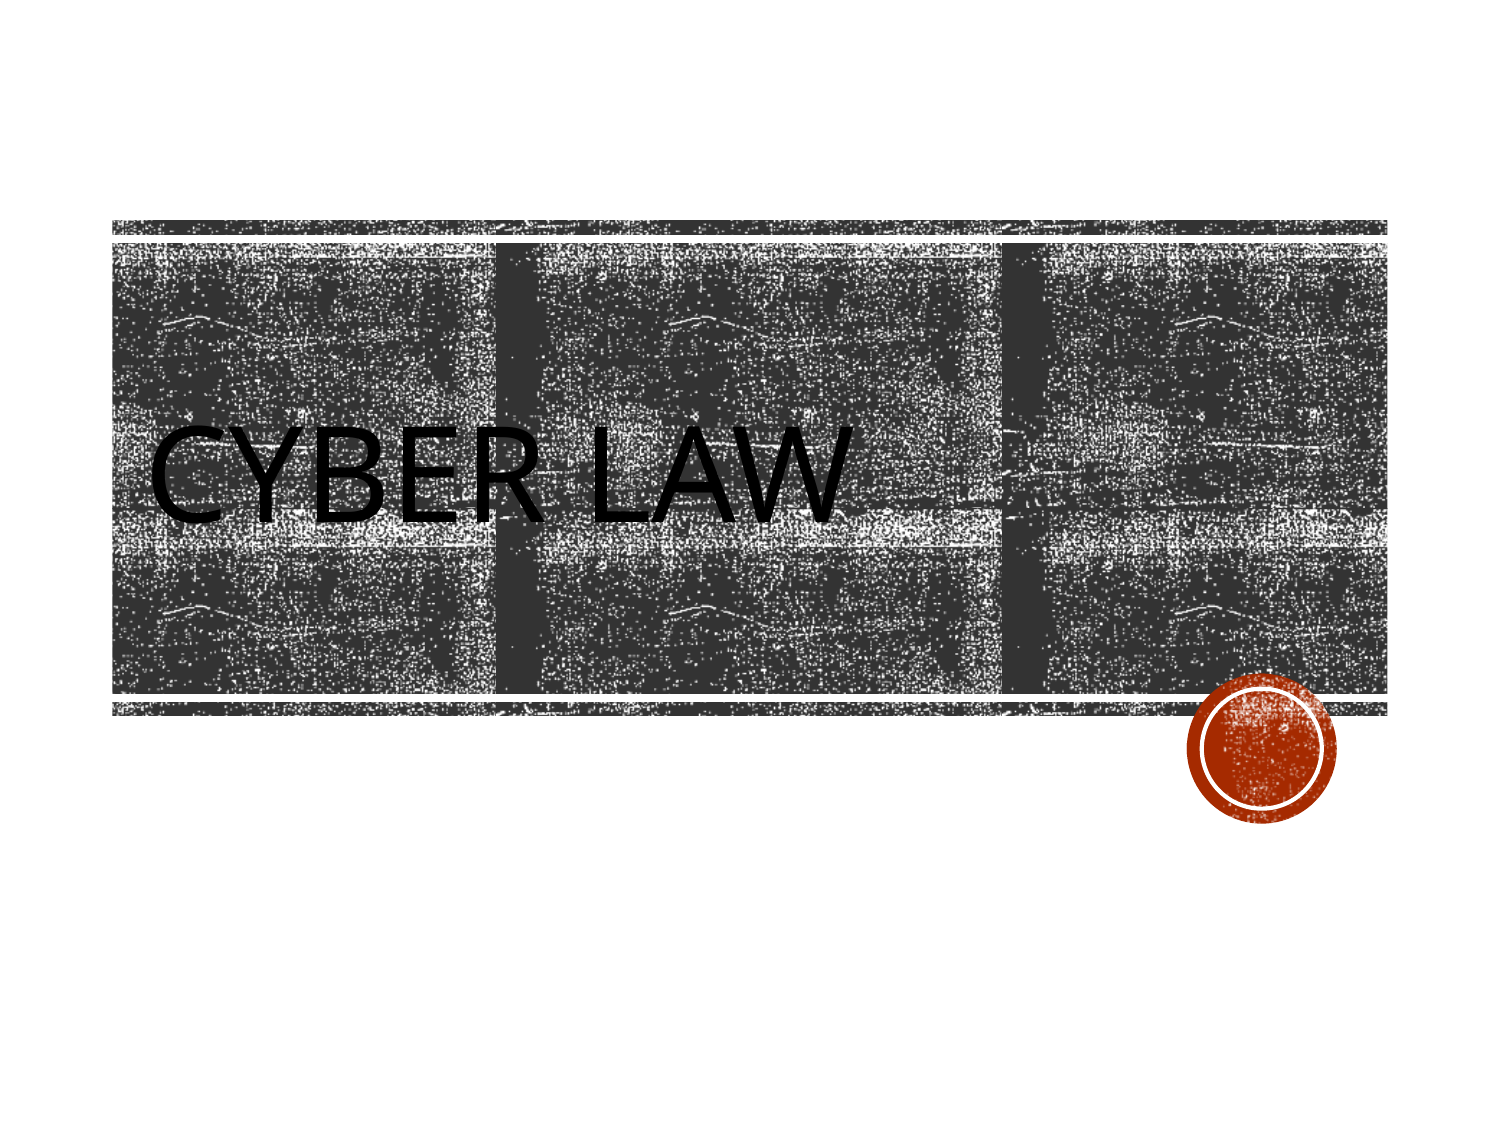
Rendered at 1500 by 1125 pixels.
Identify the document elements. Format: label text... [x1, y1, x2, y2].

title Cyber Law [129, 234, 1375, 733]
